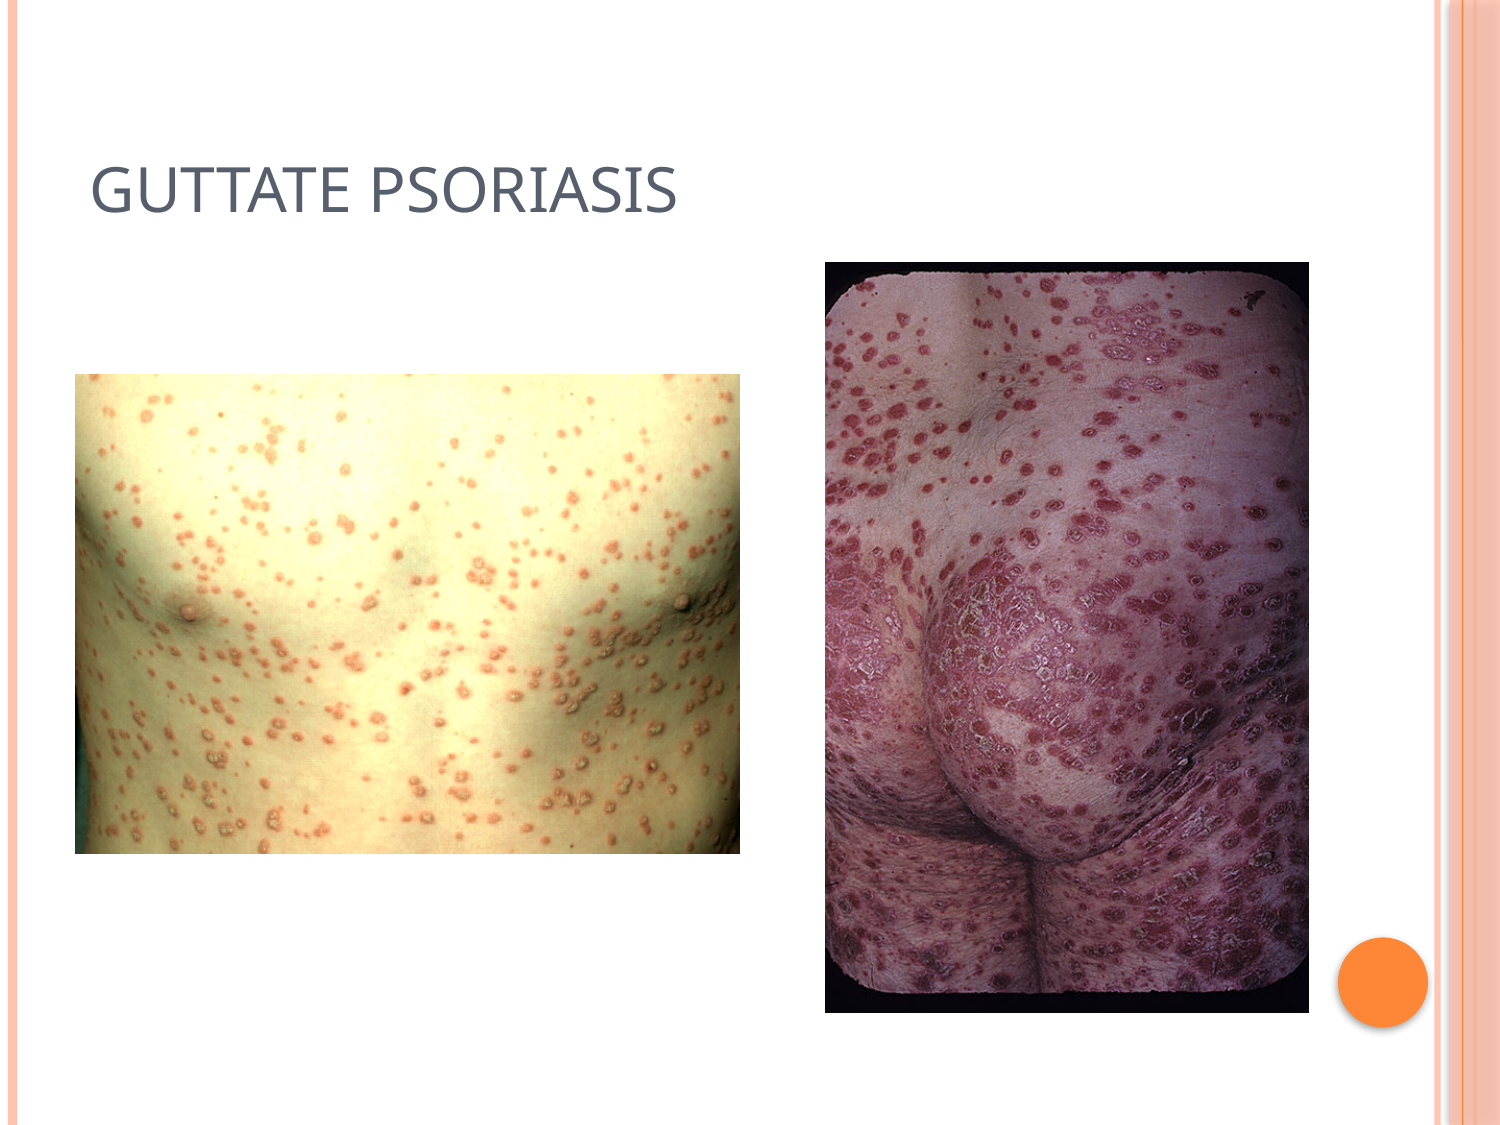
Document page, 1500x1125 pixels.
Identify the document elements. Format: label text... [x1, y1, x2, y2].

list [74, 374, 741, 854]
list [824, 261, 1309, 1013]
title Guttate Psoriasis [75, 45, 1300, 233]
